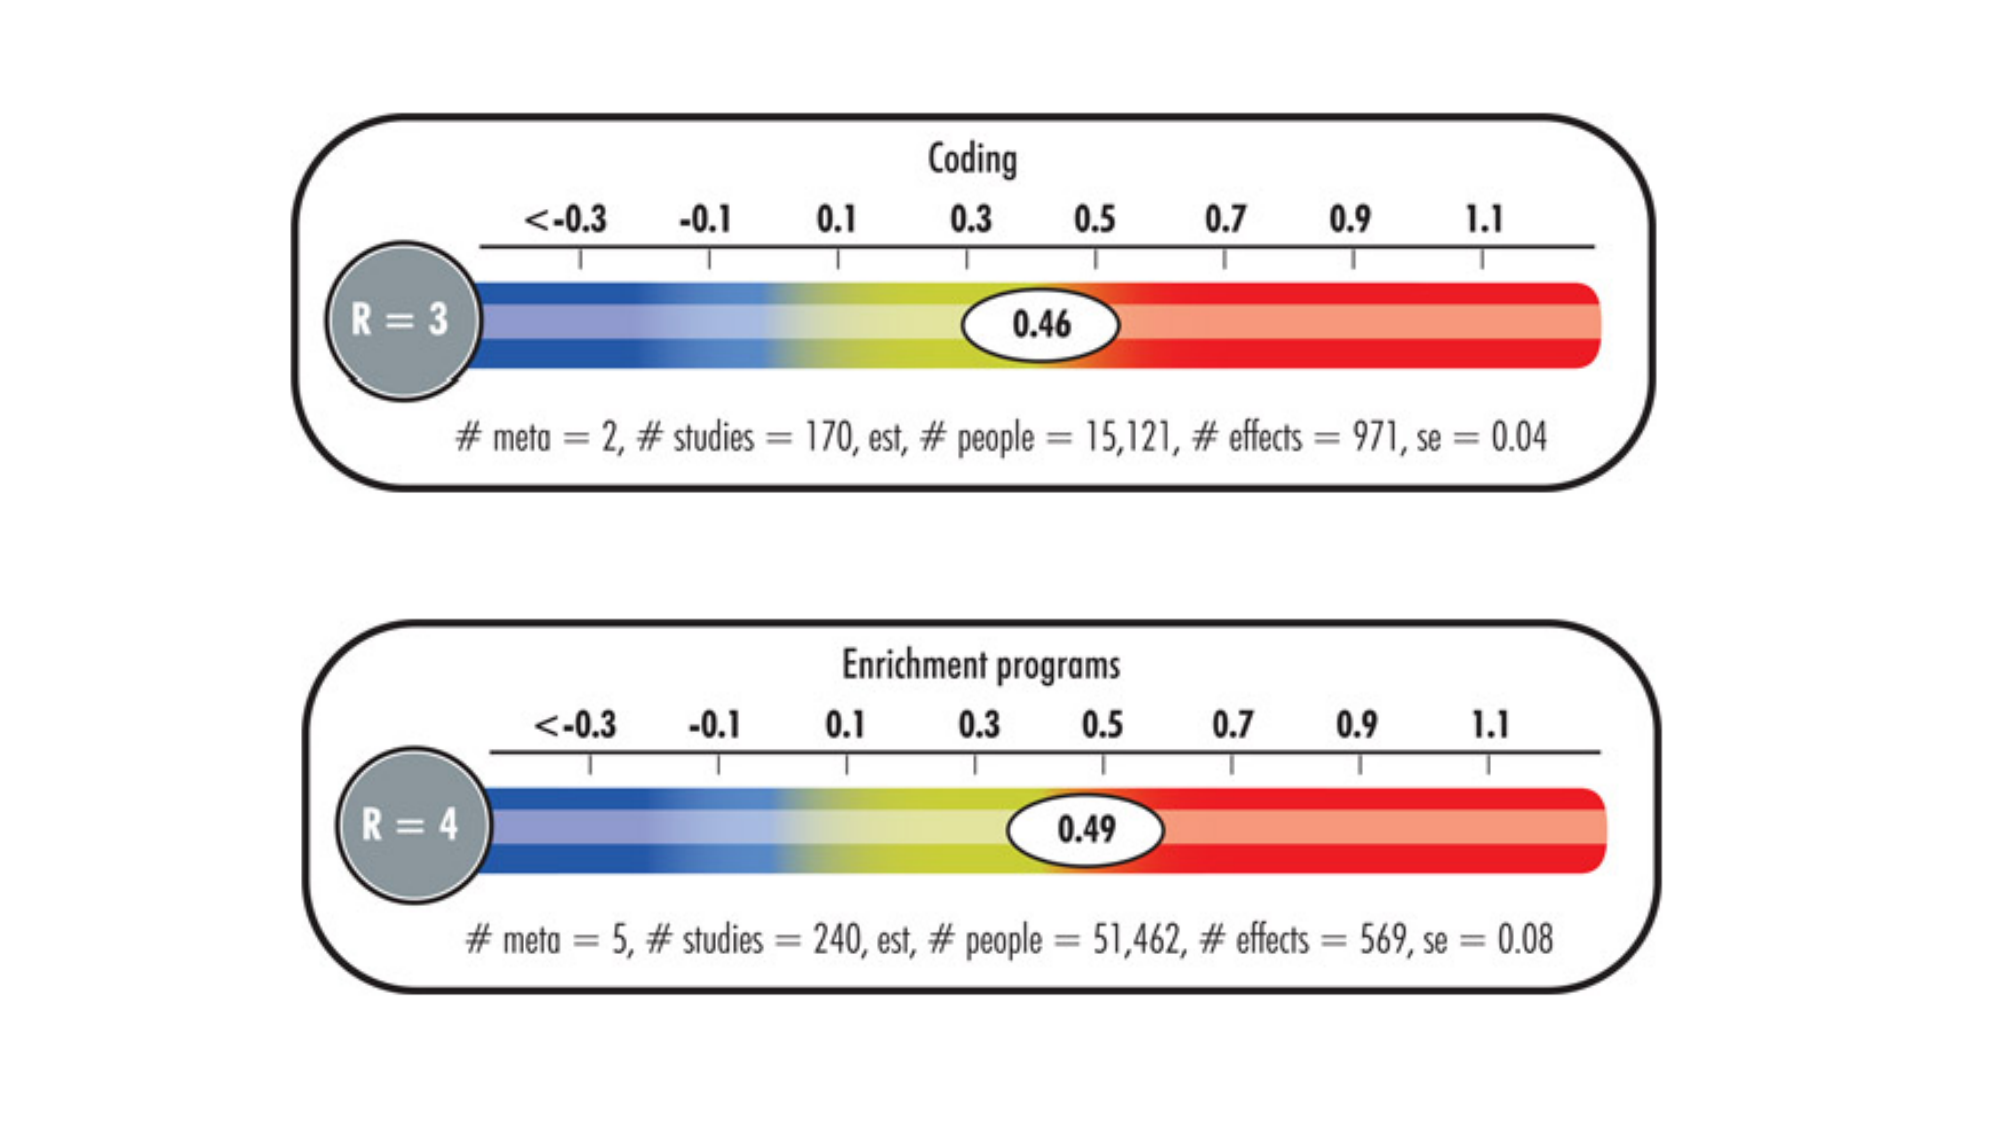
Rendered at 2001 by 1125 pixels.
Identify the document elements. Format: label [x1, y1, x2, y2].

picture [284, 574, 1699, 1074]
picture [241, 54, 1689, 539]
